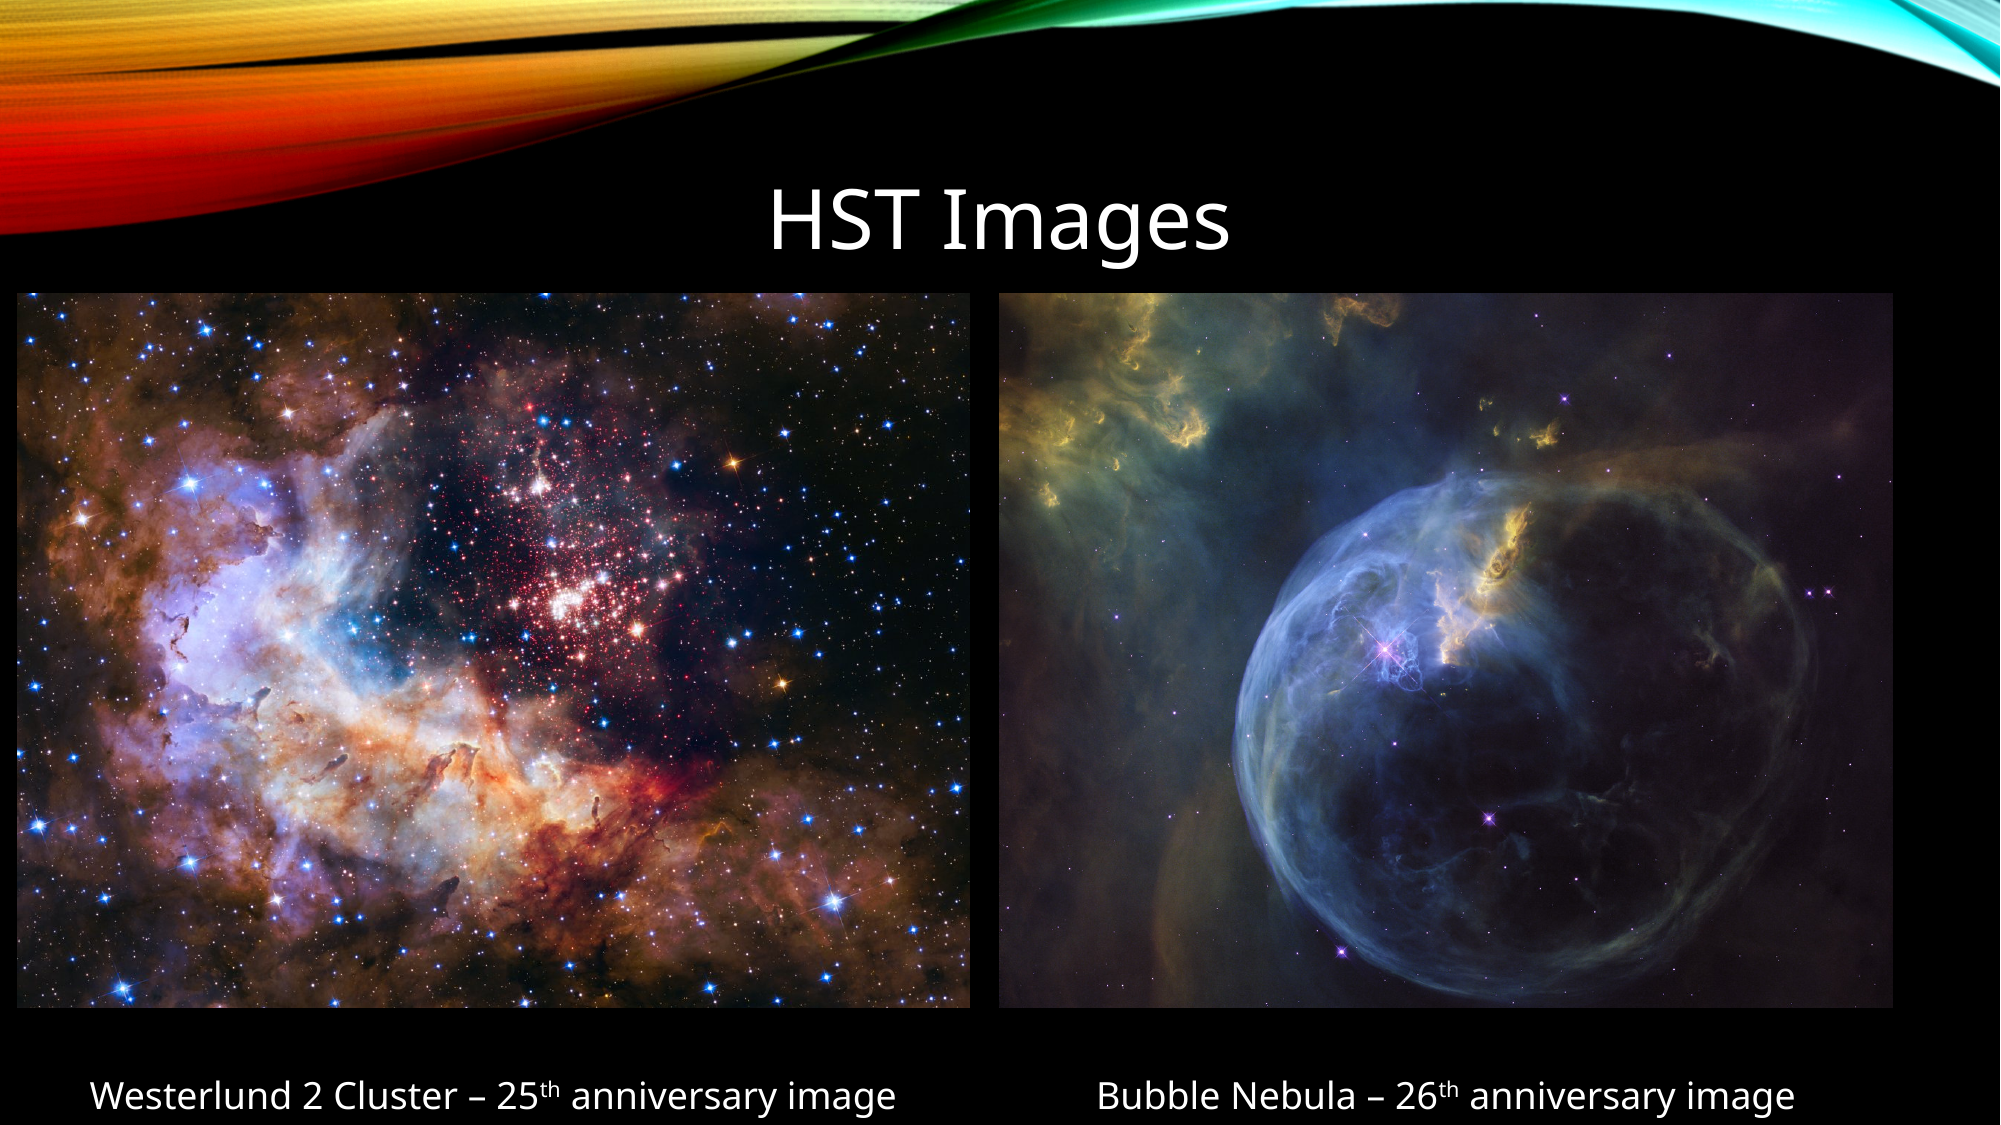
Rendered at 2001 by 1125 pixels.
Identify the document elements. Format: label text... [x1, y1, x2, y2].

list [999, 293, 1893, 1008]
title HST Images [293, 116, 1707, 329]
text_box Westerlund 2 Cluster – 25th anniversary image [74, 1064, 913, 1125]
picture [16, 293, 971, 1008]
picture [0, 0, 2000, 237]
text_box Bubble Nebula – 26th anniversary image [1081, 1064, 1811, 1125]
